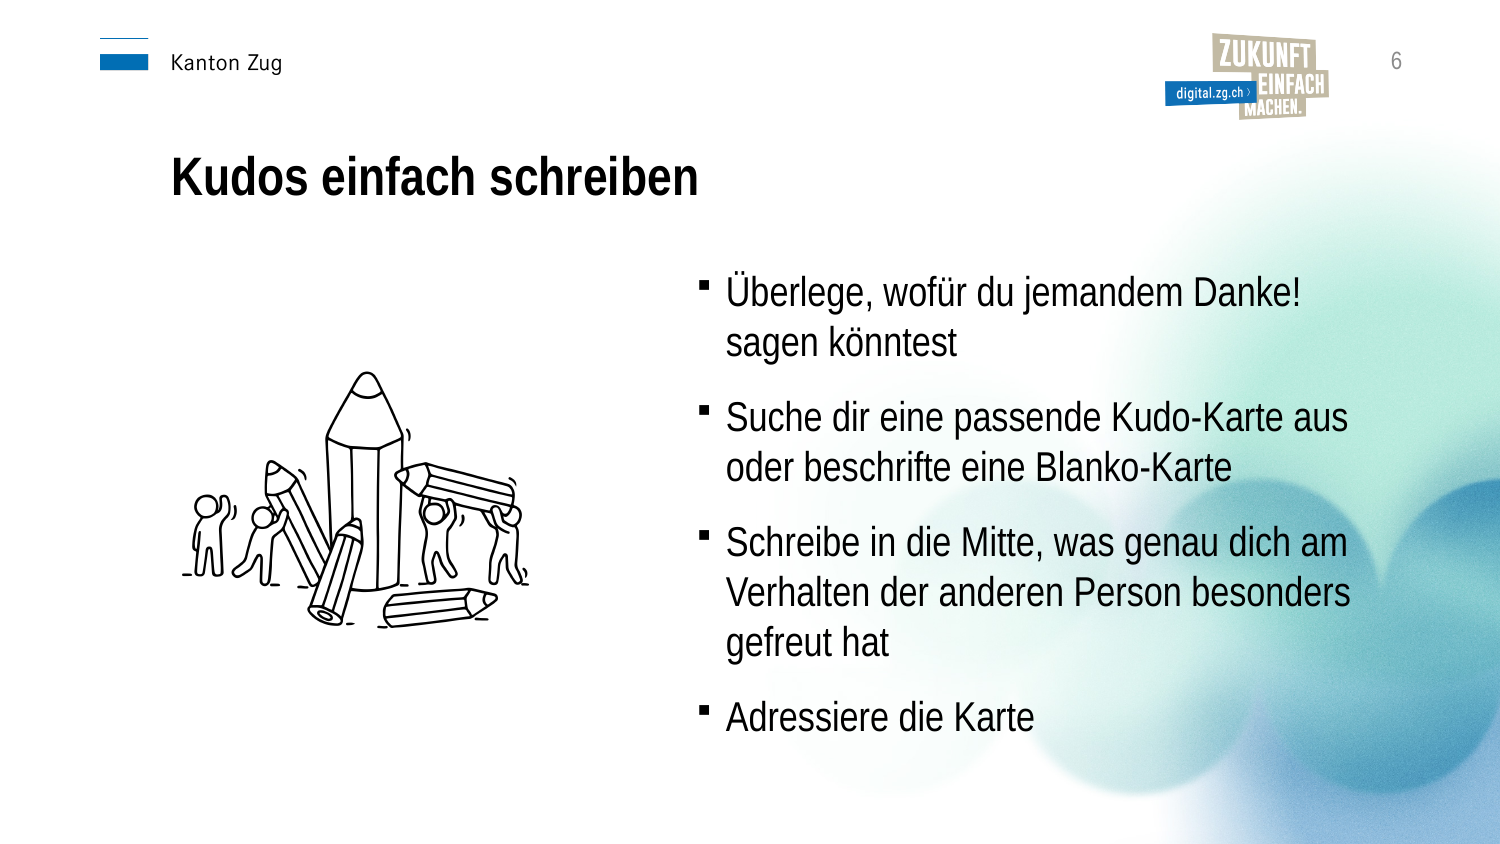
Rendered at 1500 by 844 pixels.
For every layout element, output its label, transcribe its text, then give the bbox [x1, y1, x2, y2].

picture [756, 0, 1500, 844]
list Kudos einfach schreiben [171, 139, 1329, 200]
picture [100, 38, 281, 75]
slide_number 6 [1328, 36, 1418, 82]
picture [157, 341, 548, 646]
list Überlege, wofür du jemandem Danke! sagen könntest Suche dir eine passende Kudo-Karte aus oder beschrifte eine Blanko-Karte Schreibe in die Mitte, was genau dich am Verhalten der anderen Person besonders gefreut hat Adressiere die Karte [679, 257, 1418, 730]
